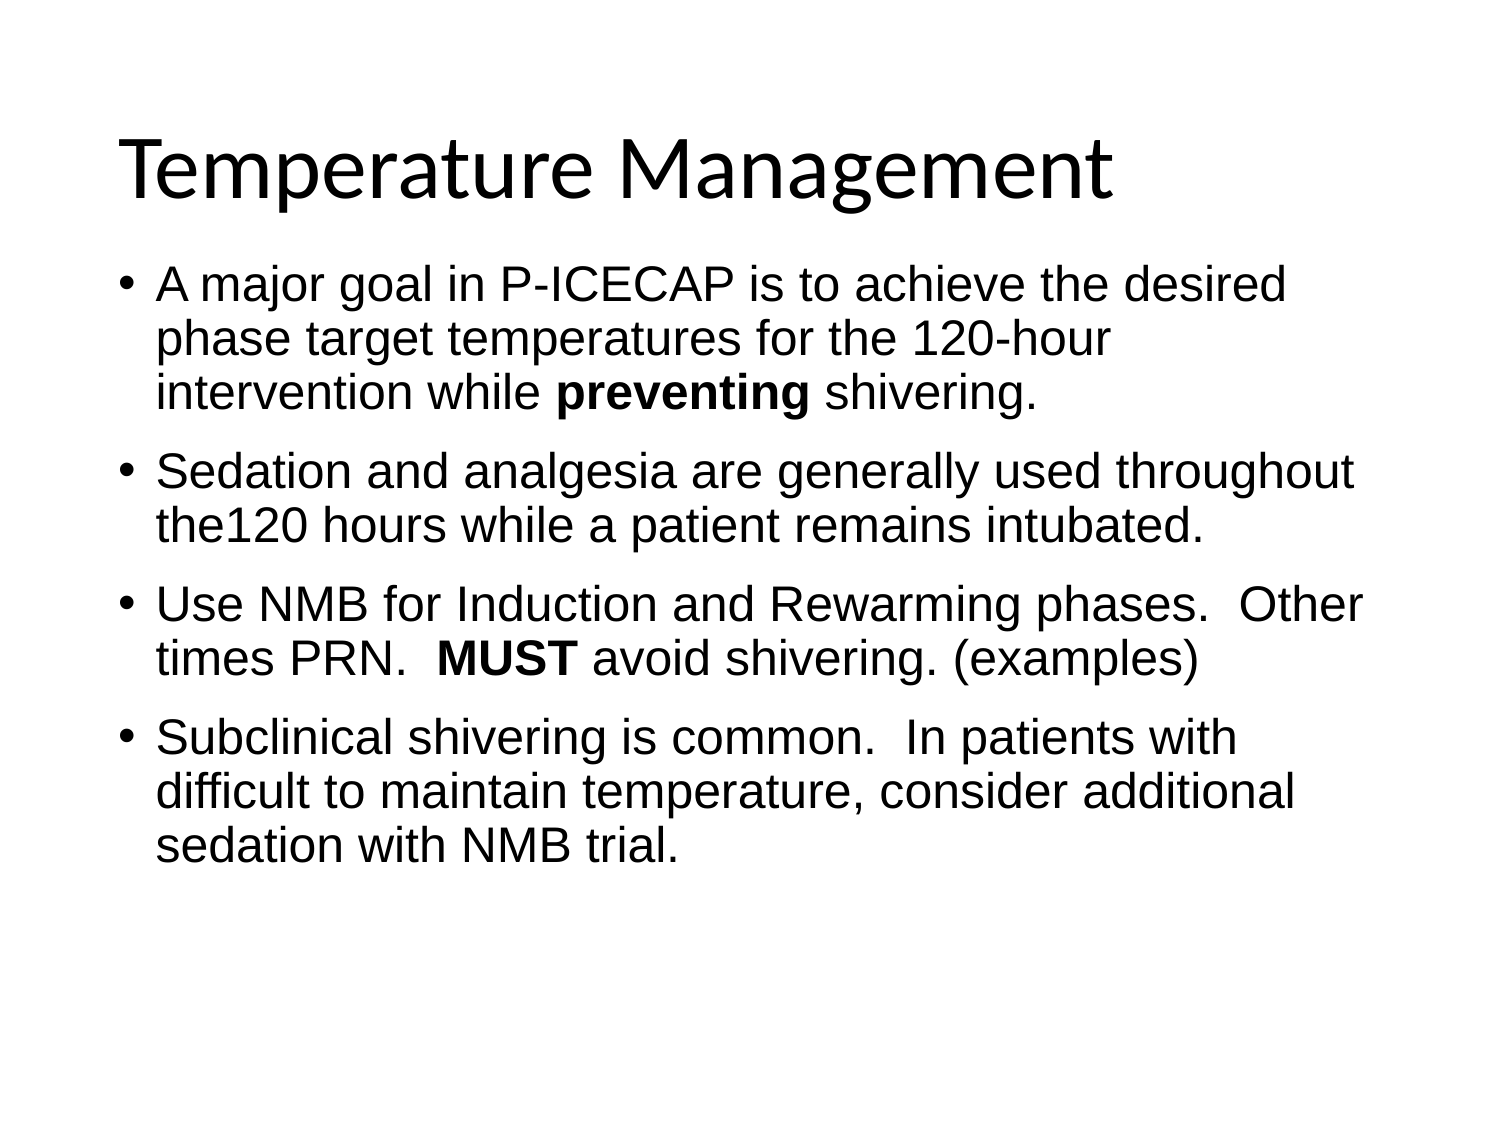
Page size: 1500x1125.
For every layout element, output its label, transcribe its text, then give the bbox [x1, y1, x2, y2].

title Temperature Management [103, 59, 1397, 251]
list A major goal in P-ICECAP is to achieve the desired phase target temperatures for the 120-hour intervention while preventing shivering. Sedation and analgesia are generally used throughout the120 hours while a patient remains intubated. Use NMB for Induction and Rewarming phases. Other times PRN. MUST avoid shivering. (examples) Subclinical shivering is common. In patients with difficult to maintain temperature, consider additional sedation with NMB trial. [103, 251, 1397, 1086]
